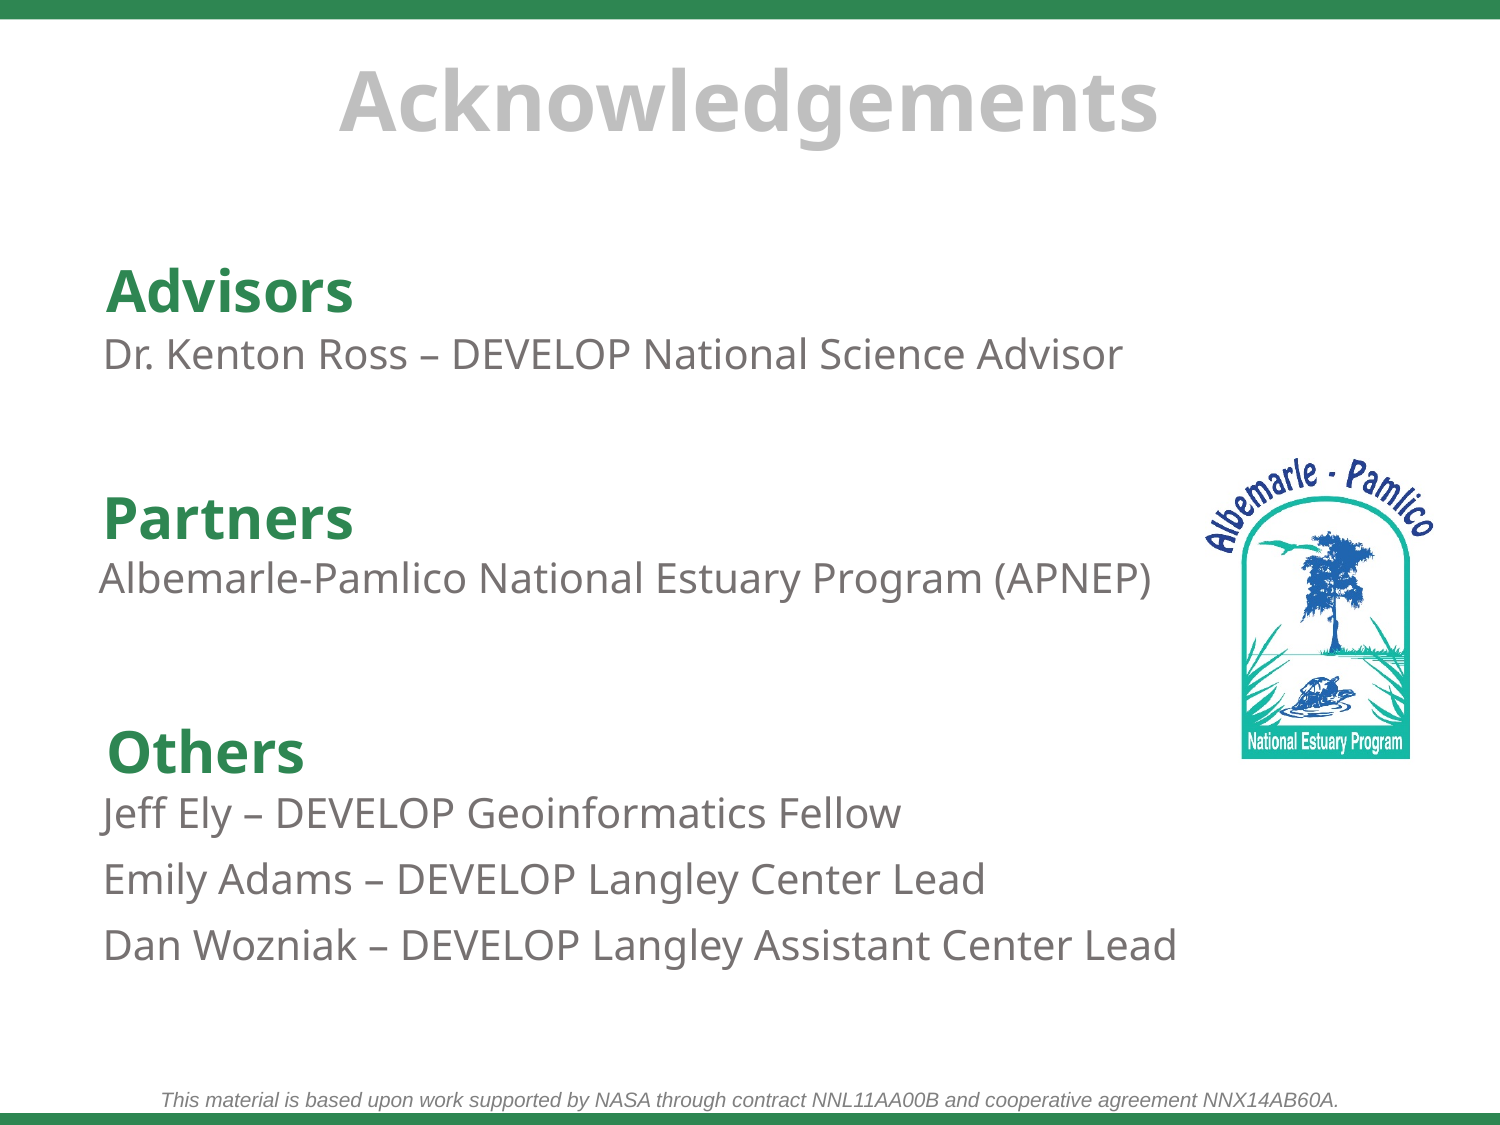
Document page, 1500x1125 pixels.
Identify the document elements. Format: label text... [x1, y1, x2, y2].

picture [1205, 458, 1434, 767]
list Jeff Ely – DEVELOP Geoinformatics Fellow Emily Adams – DEVELOP Langley Center Lead Dan Wozniak – DEVELOP Langley Assistant Center Lead [87, 784, 1409, 1002]
text_box Others [91, 707, 515, 792]
list Albemarle-Pamlico National Estuary Program (APNEP) [83, 550, 1205, 666]
list Dr. Kenton Ross – DEVELOP National Science Advisor [87, 325, 1409, 403]
text_box Advisors [91, 247, 515, 332]
text_box Partners [87, 474, 511, 559]
